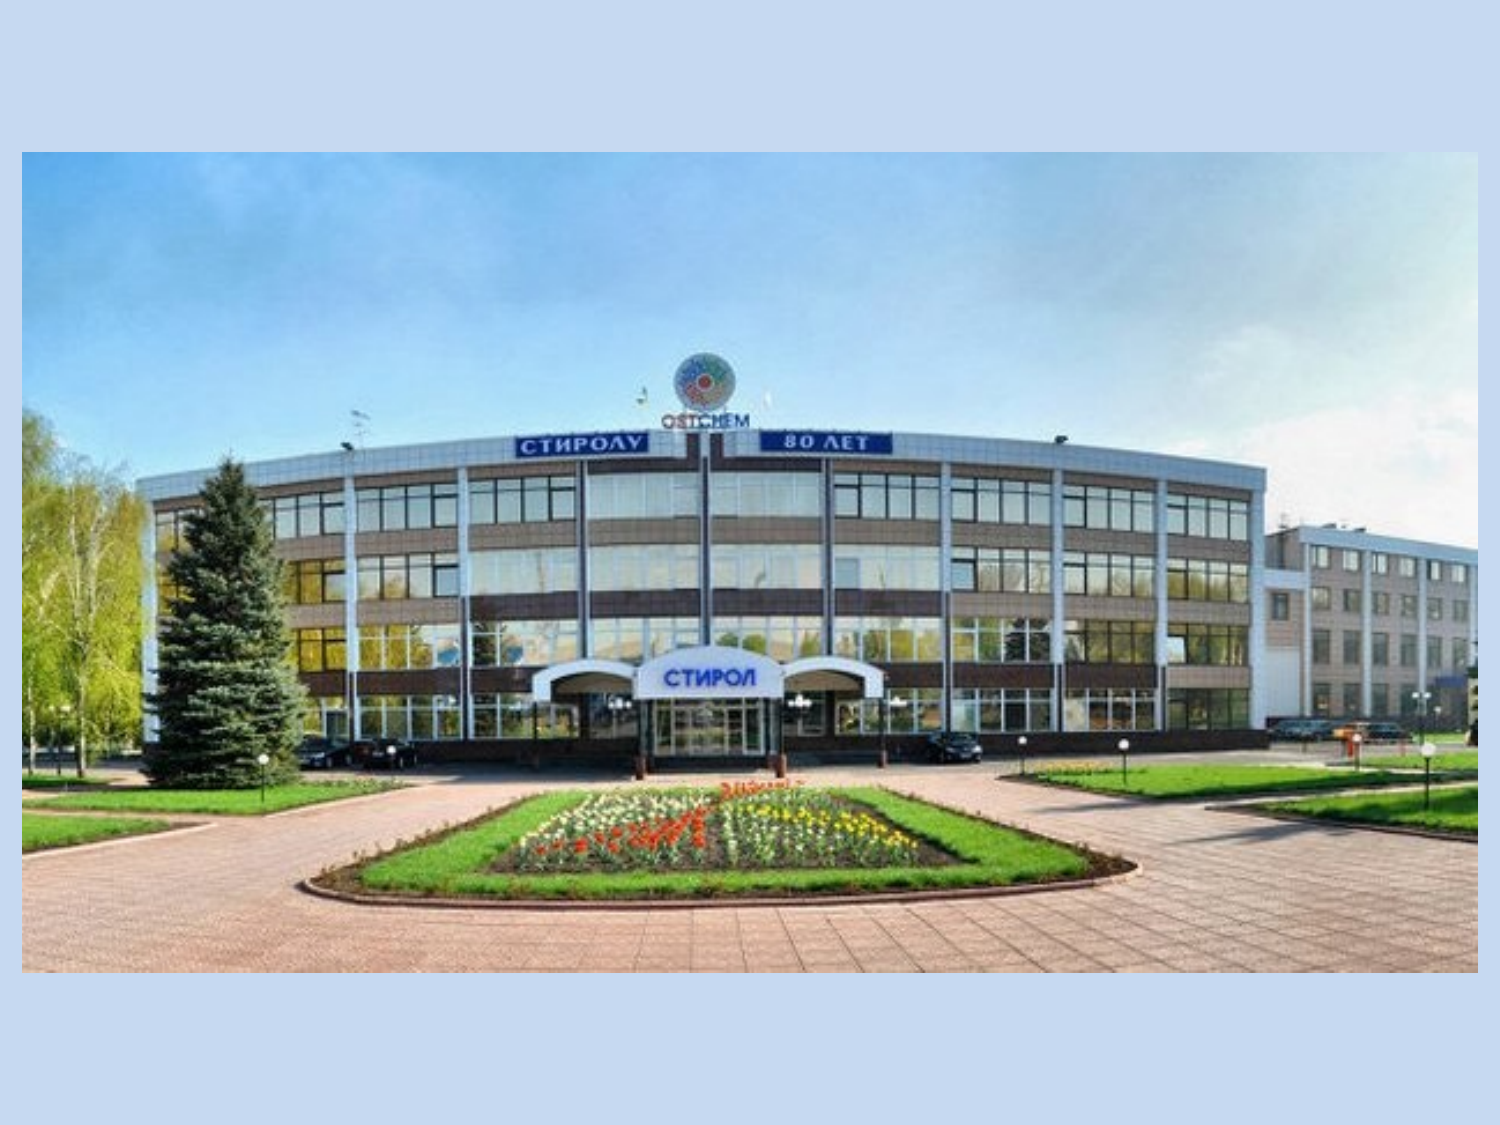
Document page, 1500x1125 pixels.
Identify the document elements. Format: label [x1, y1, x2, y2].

picture [21, 152, 1479, 973]
